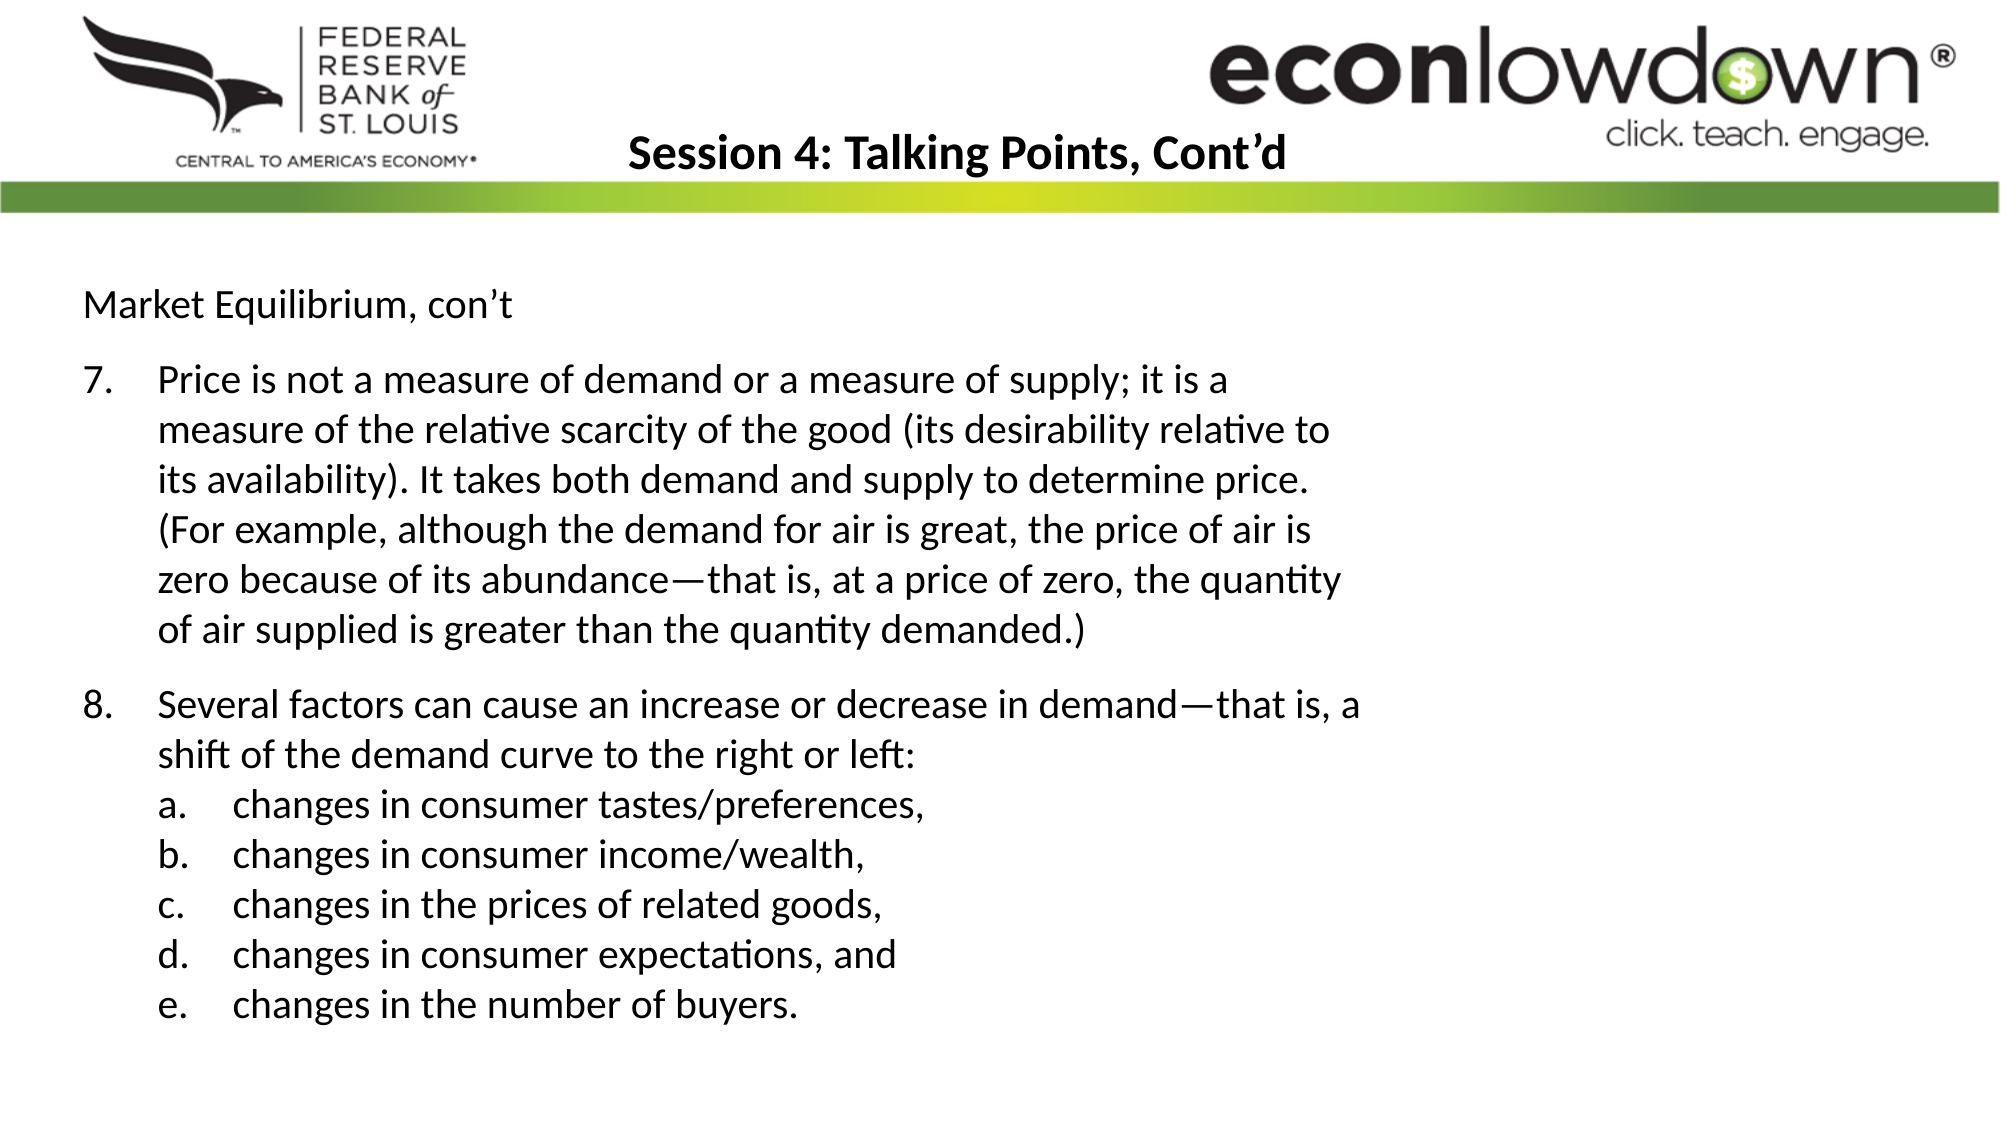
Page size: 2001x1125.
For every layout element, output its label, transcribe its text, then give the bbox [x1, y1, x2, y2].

picture [0, 0, 2000, 213]
text_box Market Equilibrium, con’t Price is not a measure of demand or a measure of supply; it is a measure of the relative scarcity of the good (its desirability relative to its availability). It takes both demand and supply to determine price. (For example, although the demand for air is great, the price of air is zero because of its abundance—that is, at a price of zero, the quantity of air supplied is greater than the quantity demanded.) Several factors can cause an increase or decrease in demand—that is, a shift of the demand curve to the right or left: changes in consumer tastes/preferences, changes in consumer income/wealth, changes in the prices of related goods, changes in consumer expectations, and changes in the number of buyers. [67, 268, 1381, 1034]
text_box Session 4: Talking Points, Cont’d [514, 112, 1402, 188]
